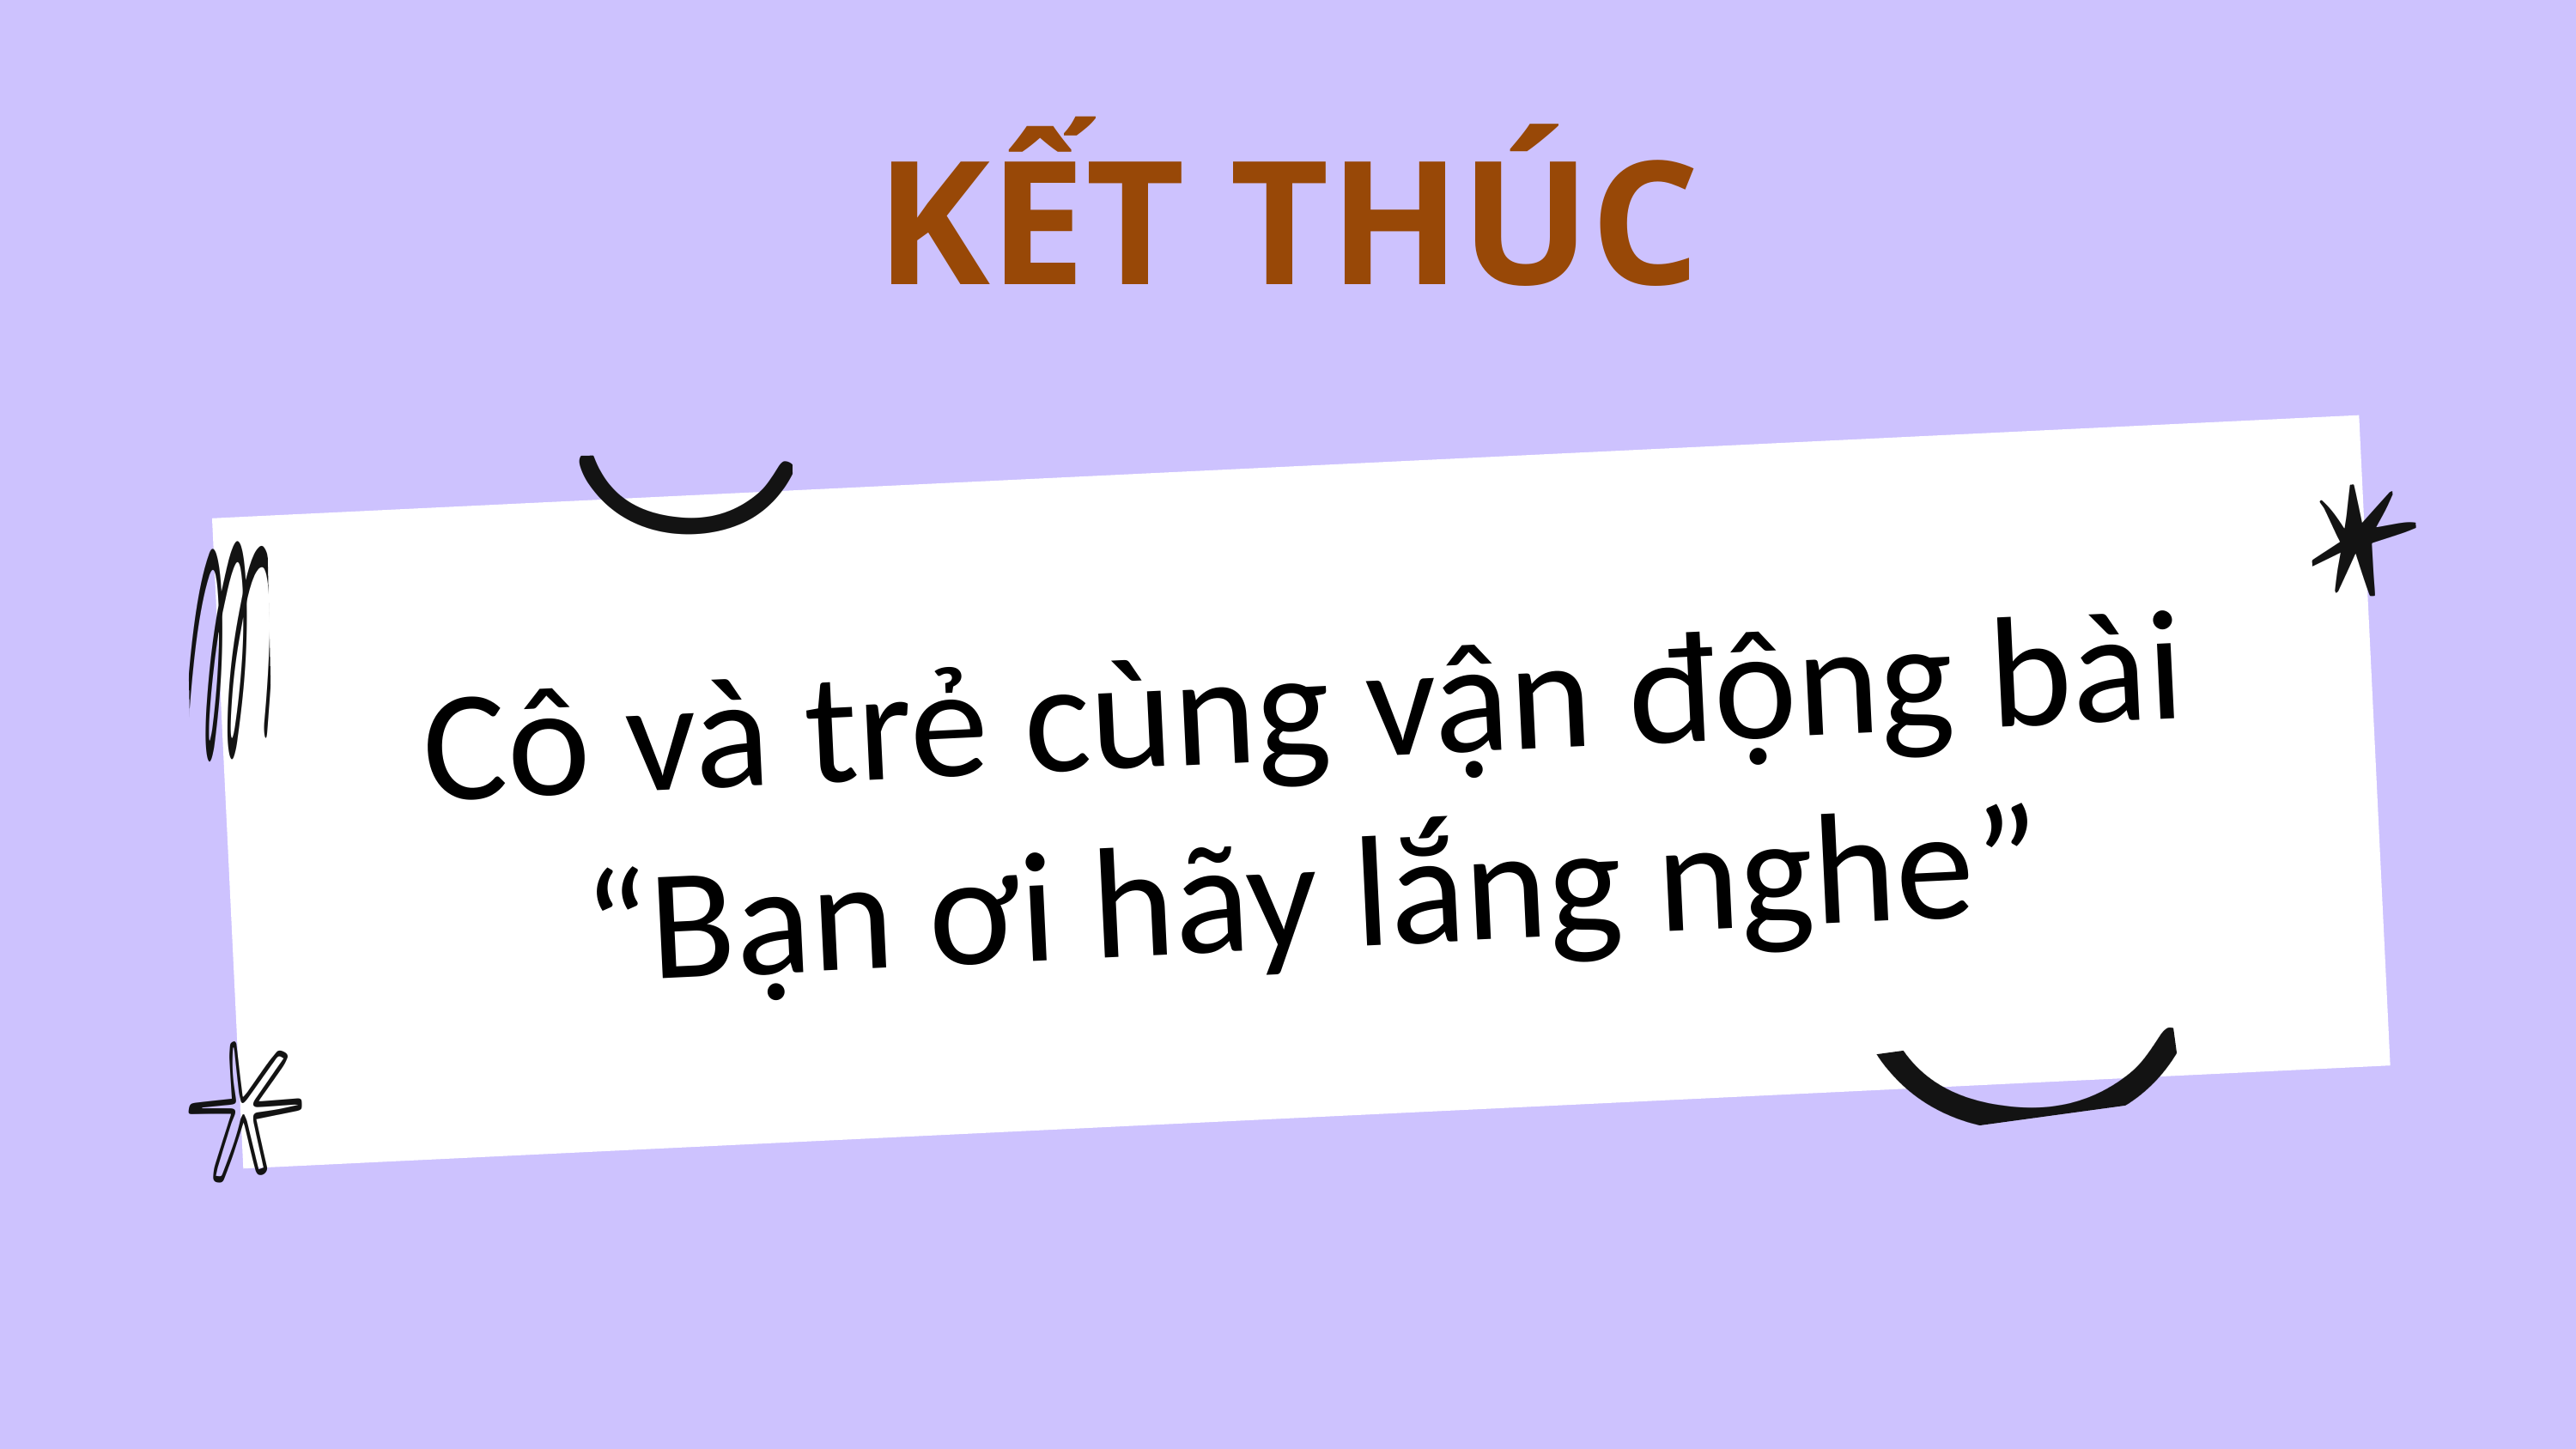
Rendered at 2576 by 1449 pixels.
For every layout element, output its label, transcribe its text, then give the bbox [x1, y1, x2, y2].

text_box [188, 1041, 302, 1183]
text_box [185, 540, 273, 769]
text_box Cô và trẻ cùng vận động bài “Bạn ơi hãy lắng nghe” [269, 544, 2345, 1035]
text_box [211, 415, 2363, 645]
text_box [1864, 1014, 2184, 1140]
text_box KẾT THÚC [578, 123, 1998, 319]
text_box [2308, 482, 2420, 598]
text_box [578, 452, 794, 541]
text_box [223, 597, 2391, 1166]
